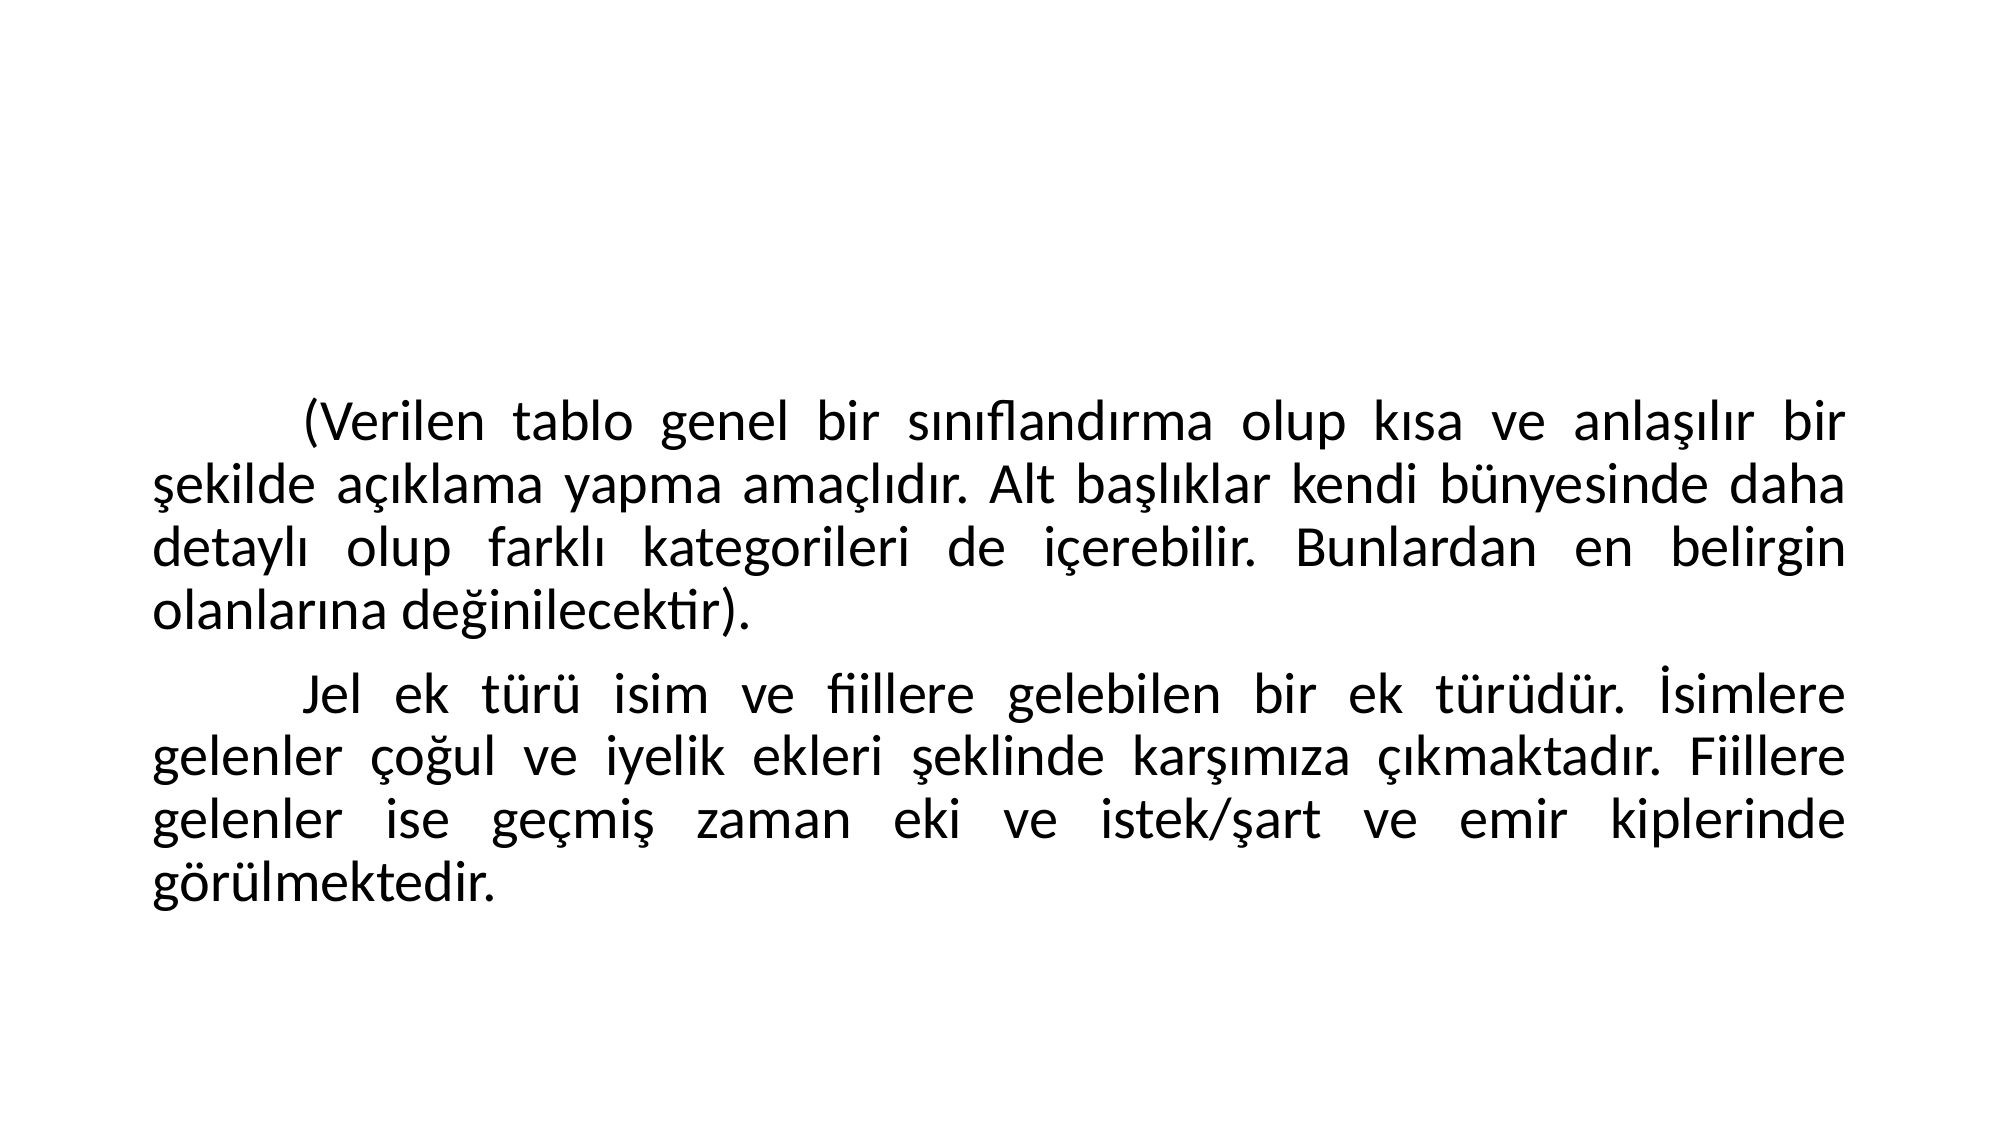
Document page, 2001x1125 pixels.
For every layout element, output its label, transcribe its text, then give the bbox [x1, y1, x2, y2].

list (Verilen tablo genel bir sınıflandırma olup kısa ve anlaşılır bir şekilde açıklama yapma amaçlıdır. Alt başlıklar kendi bünyesinde daha detaylı olup farklı kategorileri de içerebilir. Bunlardan en belirgin olanlarına değinilecektir). Jel ek türü isim ve fiillere gelebilen bir ek türüdür. İsimlere gelenler çoğul ve iyelik ekleri şeklinde karşımıza çıkmaktadır. Fiillere gelenler ise geçmiş zaman eki ve istek/şart ve emir kiplerinde görülmektedir. [137, 299, 1863, 1014]
